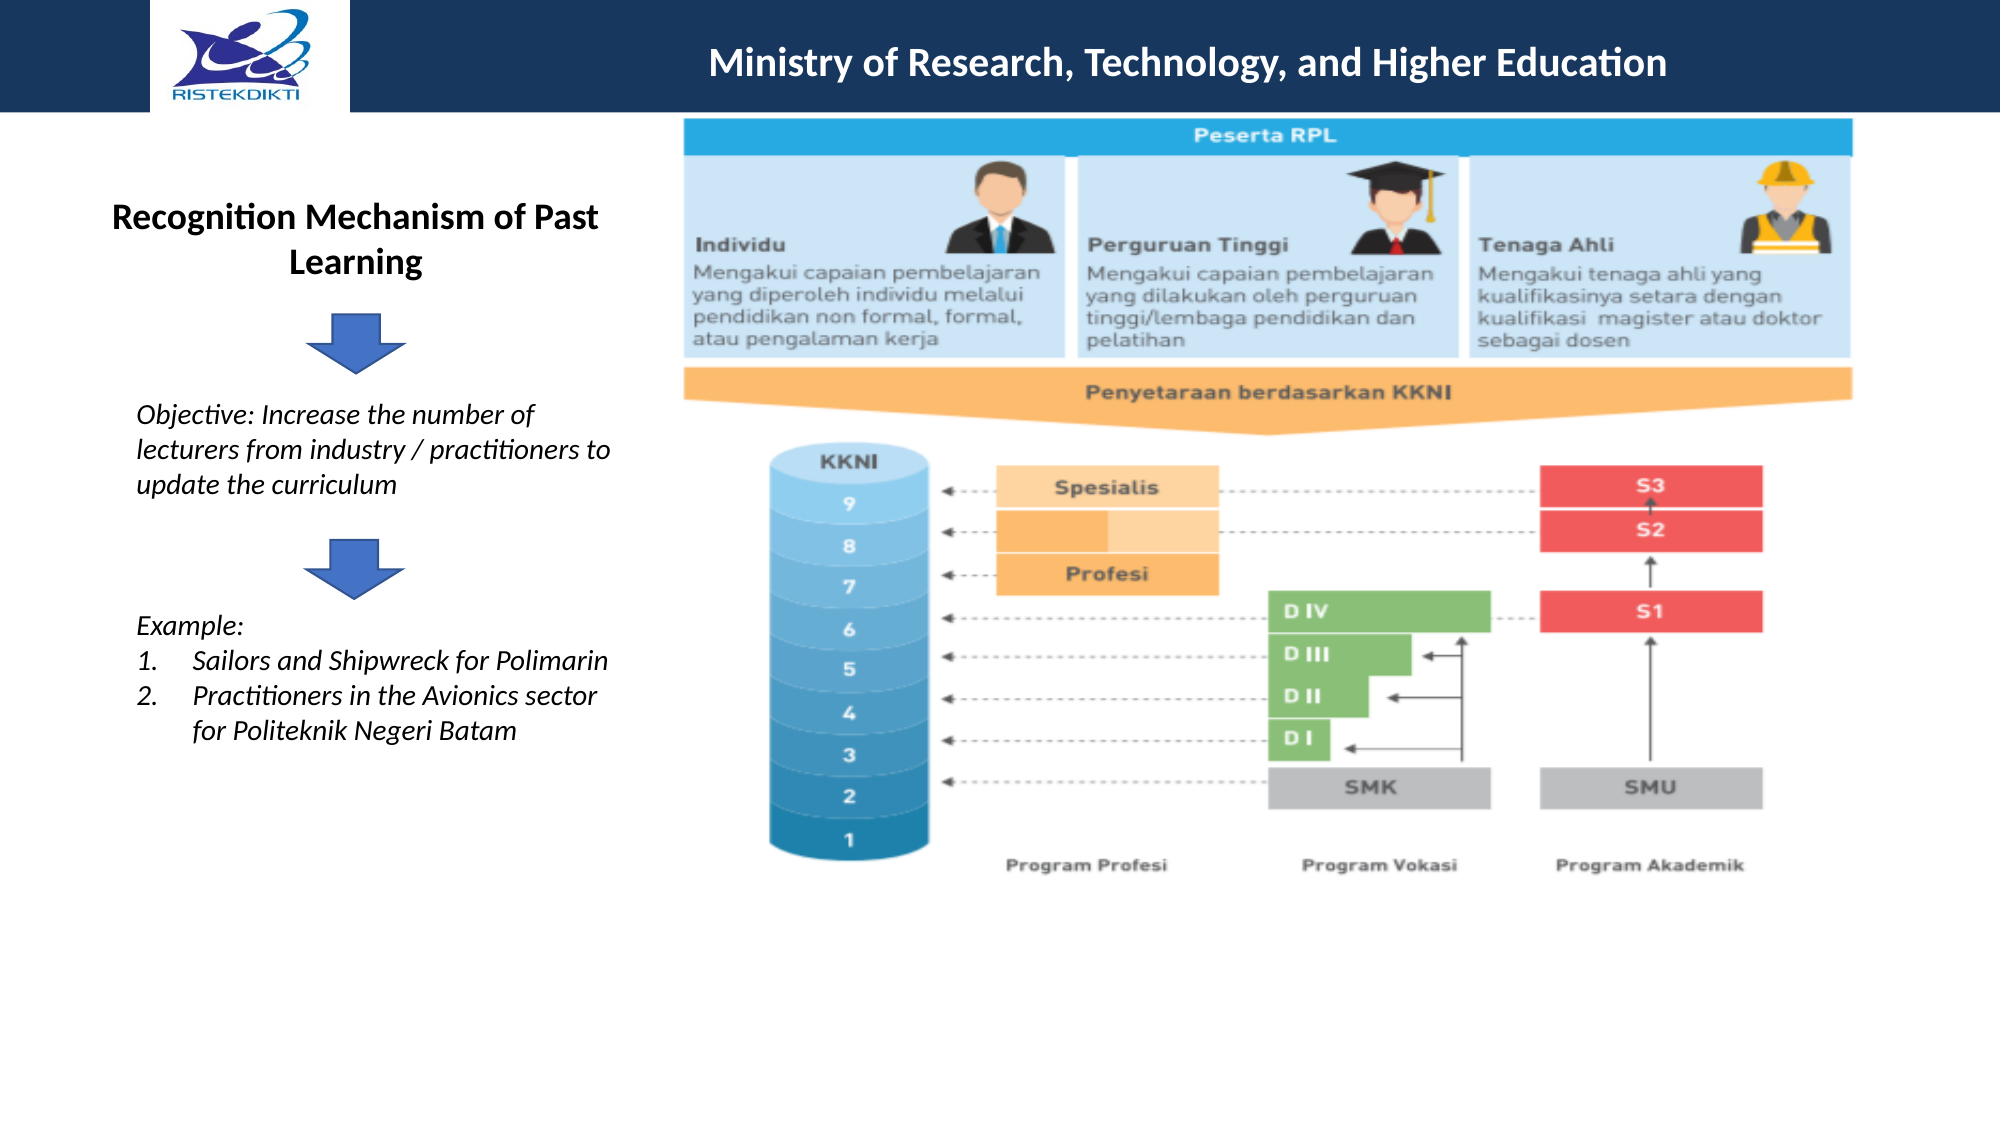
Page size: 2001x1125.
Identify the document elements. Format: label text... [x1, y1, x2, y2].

text_box [302, 538, 406, 601]
text_box Objective: Increase the number of lecturers from industry / practitioners to update the curriculum [121, 388, 627, 508]
text_box [305, 313, 407, 375]
picture [663, 113, 1898, 917]
text_box Example: Sailors and Shipwreck for Polimarin Practitioners in the Avionics sector for Politeknik Negeri Batam [121, 598, 637, 754]
text_box Recognition Mechanism of Past Learning [75, 184, 637, 290]
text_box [0, 0, 2000, 113]
